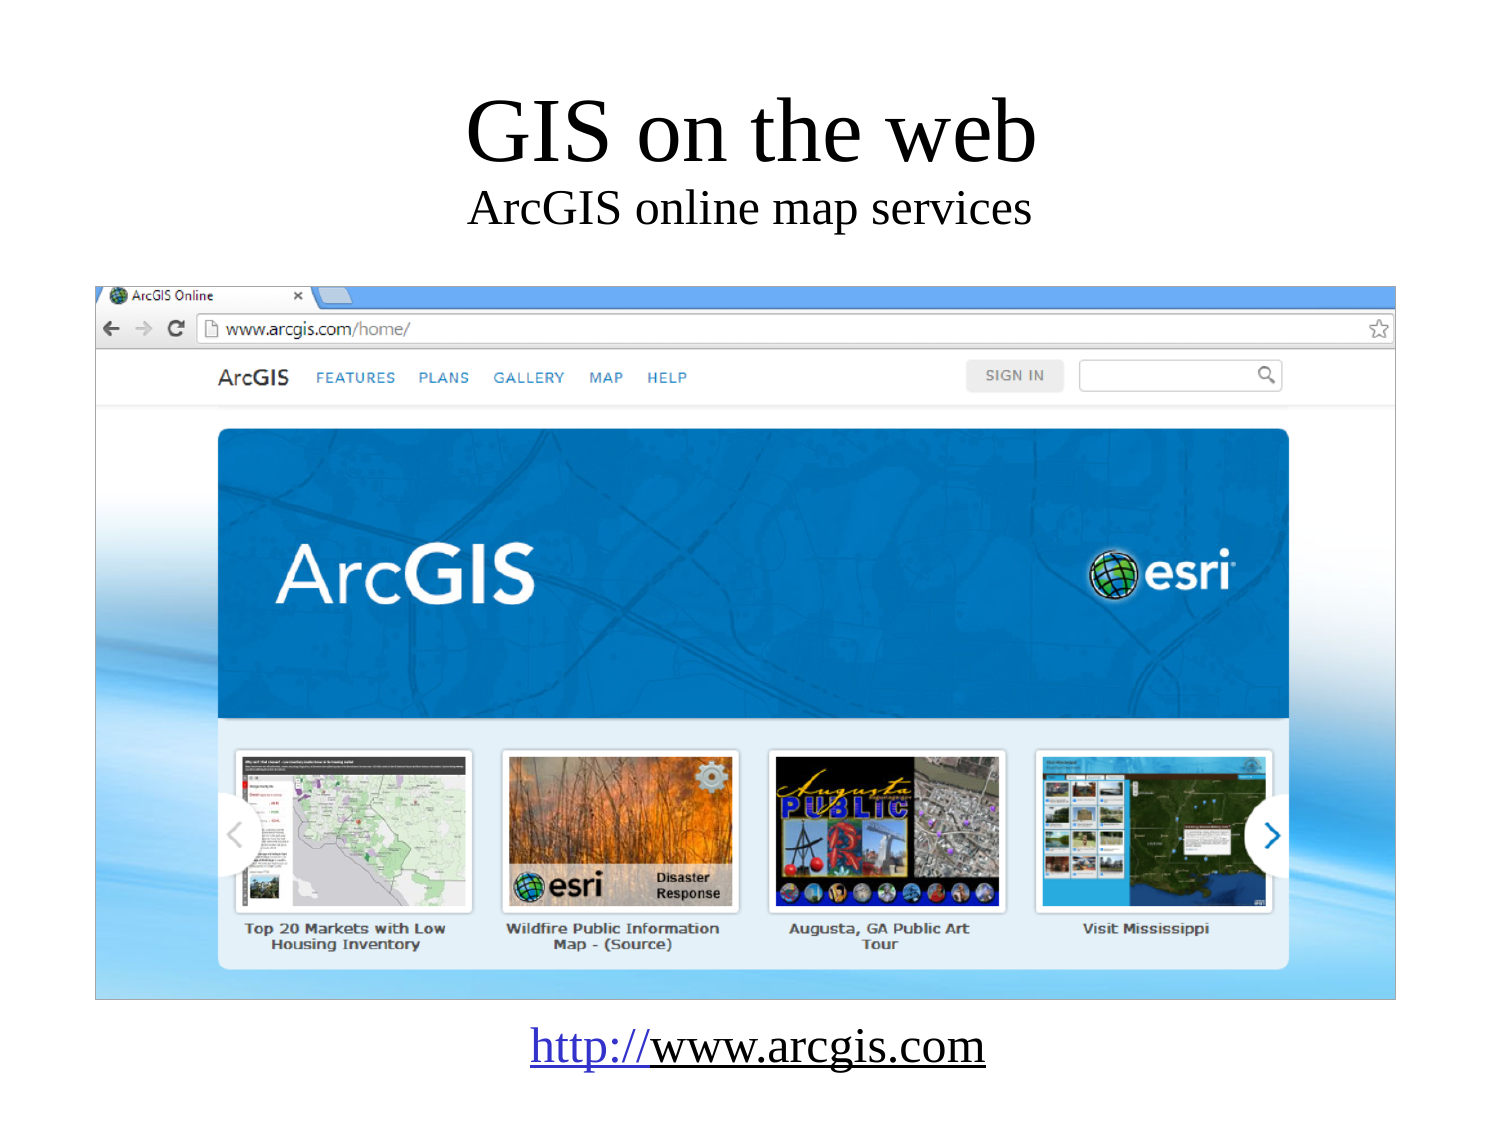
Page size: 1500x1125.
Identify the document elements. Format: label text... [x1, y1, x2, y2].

text_box http://www.arcgis.com [515, 1007, 1014, 1080]
title GIS on the web [114, 30, 1391, 219]
text_box ArcGIS online map services [452, 167, 1048, 242]
picture [95, 286, 1395, 999]
